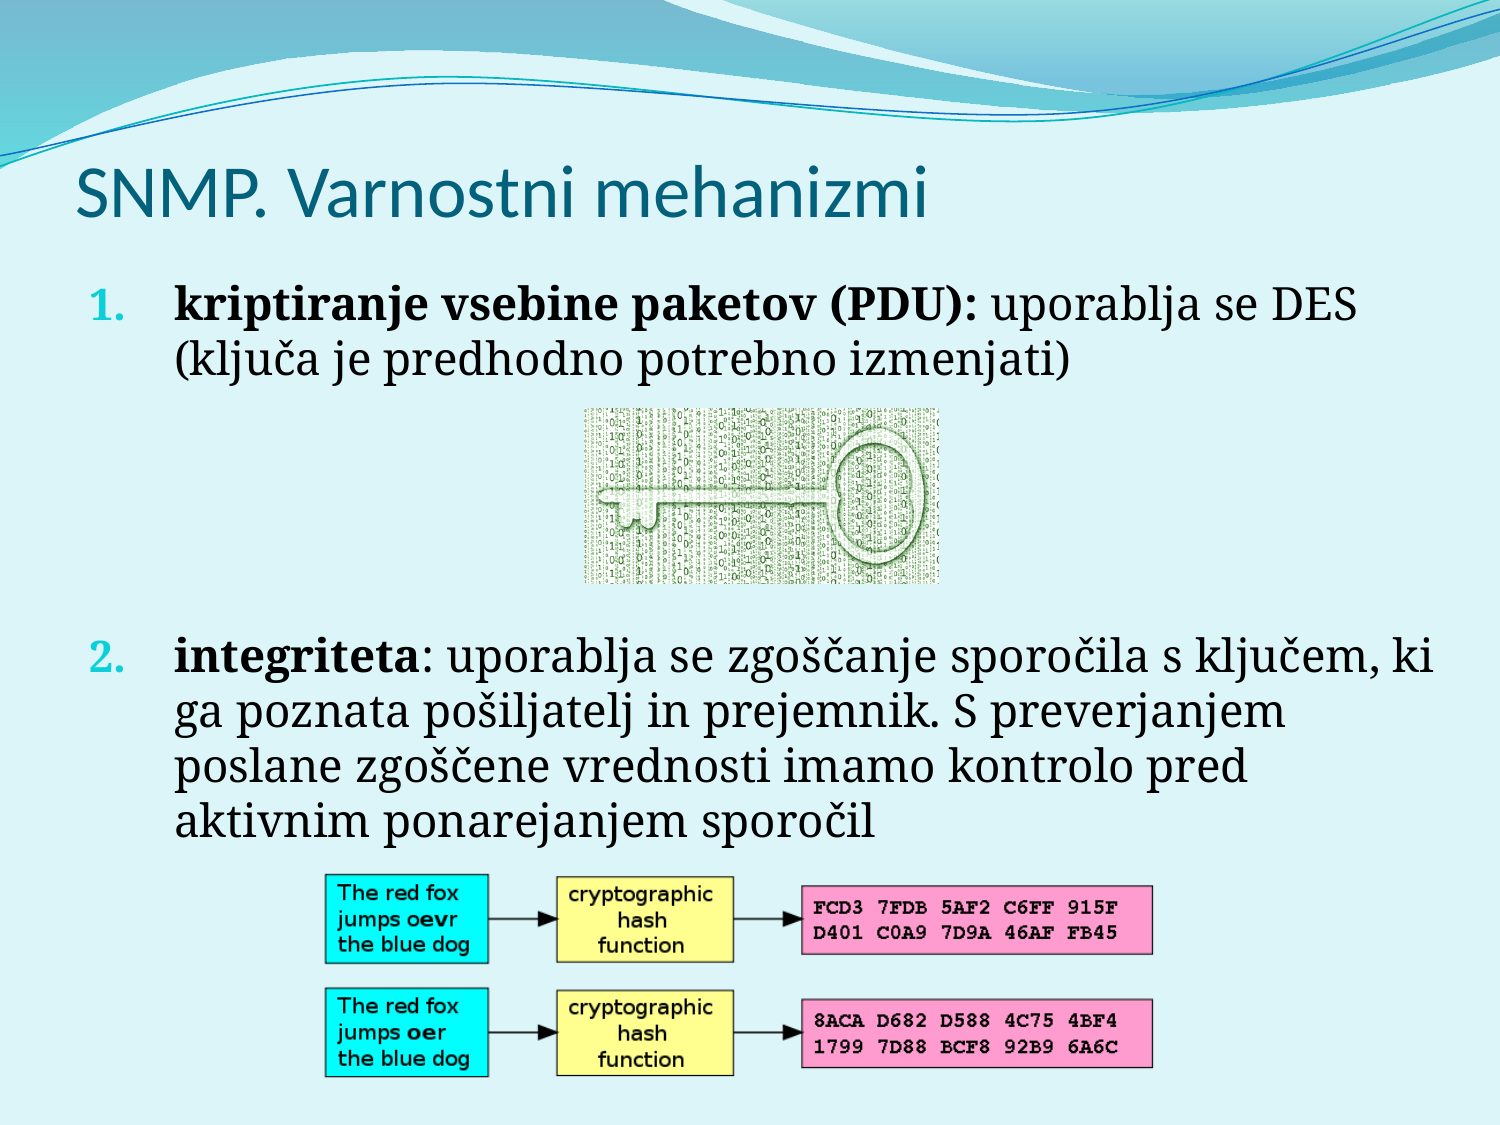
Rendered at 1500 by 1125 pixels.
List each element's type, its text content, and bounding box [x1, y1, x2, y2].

picture [312, 869, 1235, 1087]
table_cell OBJECT IDENTIFIER [578, 410, 946, 596]
list kriptiranje vsebine paketov (PDU): uporablja se DES (ključa je predhodno potrebno izmenjati) integriteta: uporablja se zgoščanje sporočila s ključem, ki ga poznata pošiljatelj in prejemnik. S preverjanjem poslane zgoščene vrednosti imamo kontrolo pred aktivnim ponarejanjem sporočil [75, 267, 1459, 1047]
table_cell OBJECT IDENTIFIER [1235, 871, 1241, 1047]
title SNMP. Varnostni mehanizmi [75, 113, 1425, 233]
table_cell OBJECT IDENTIFIER [306, 871, 312, 1047]
picture [584, 408, 940, 585]
